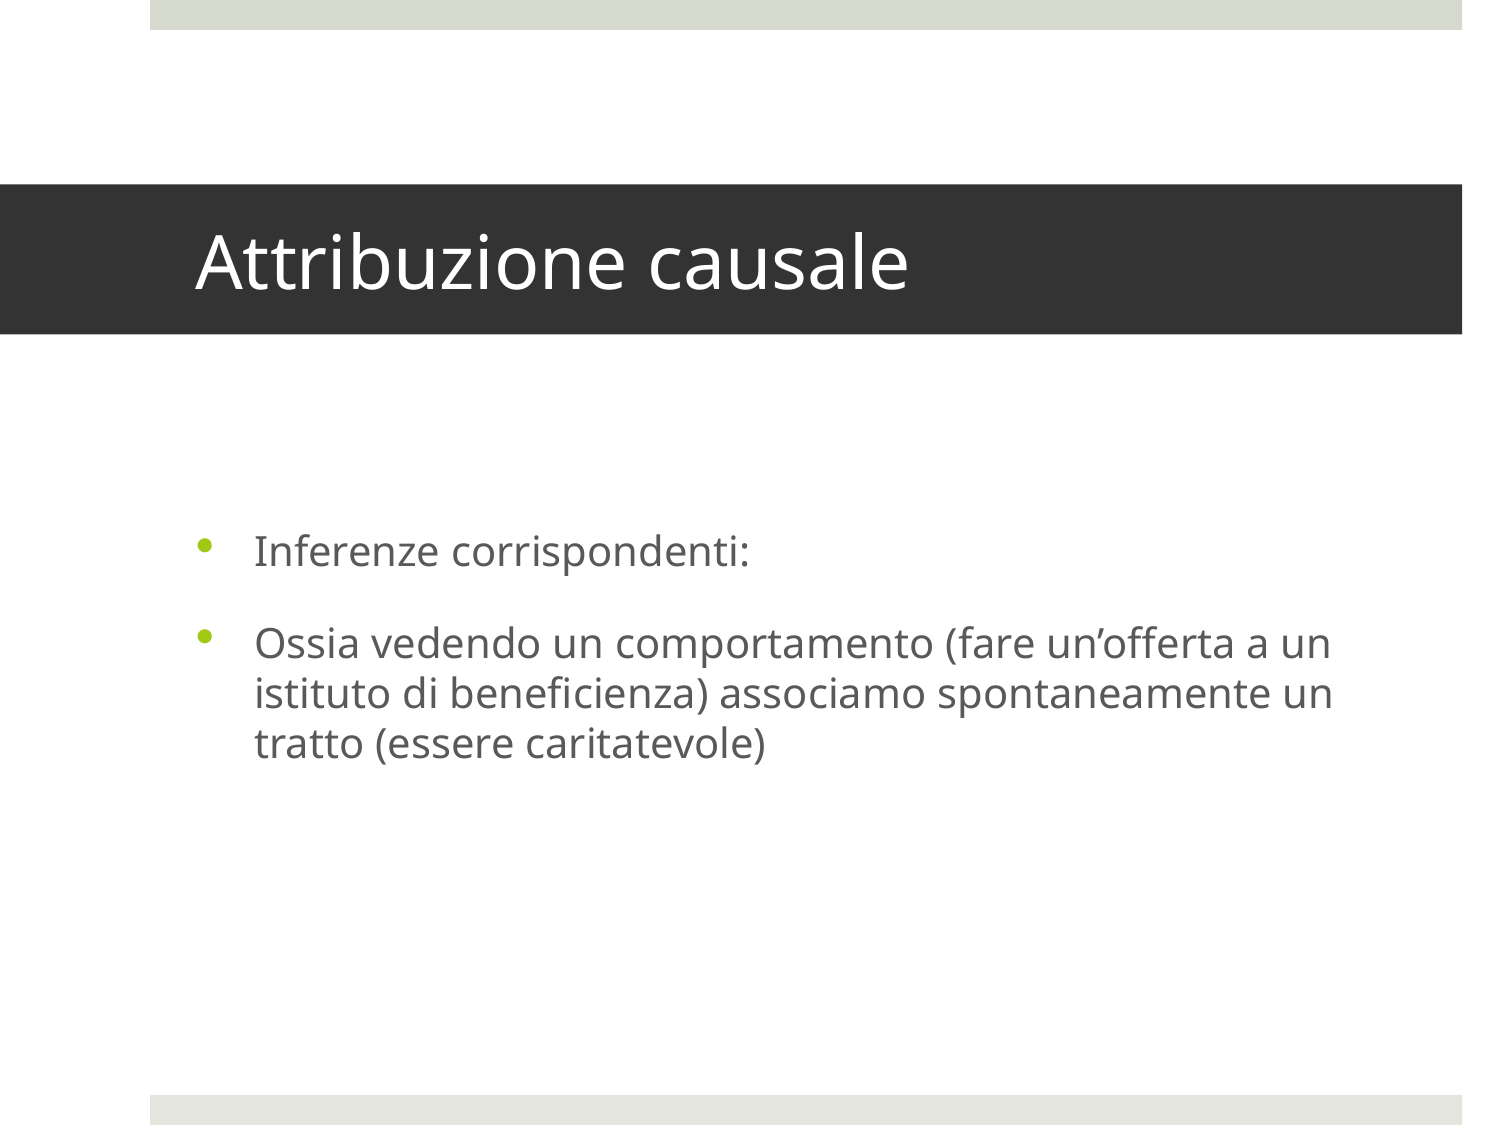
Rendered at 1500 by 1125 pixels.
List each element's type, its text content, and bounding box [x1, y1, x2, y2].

title Attribuzione causale [0, 184, 1463, 335]
list Inferenze corrispondenti: Ossia vedendo un comportamento (fare un’offerta a un istituto di beneficienza) associamo spontaneamente un tratto (essere caritatevole) [182, 425, 1432, 1028]
